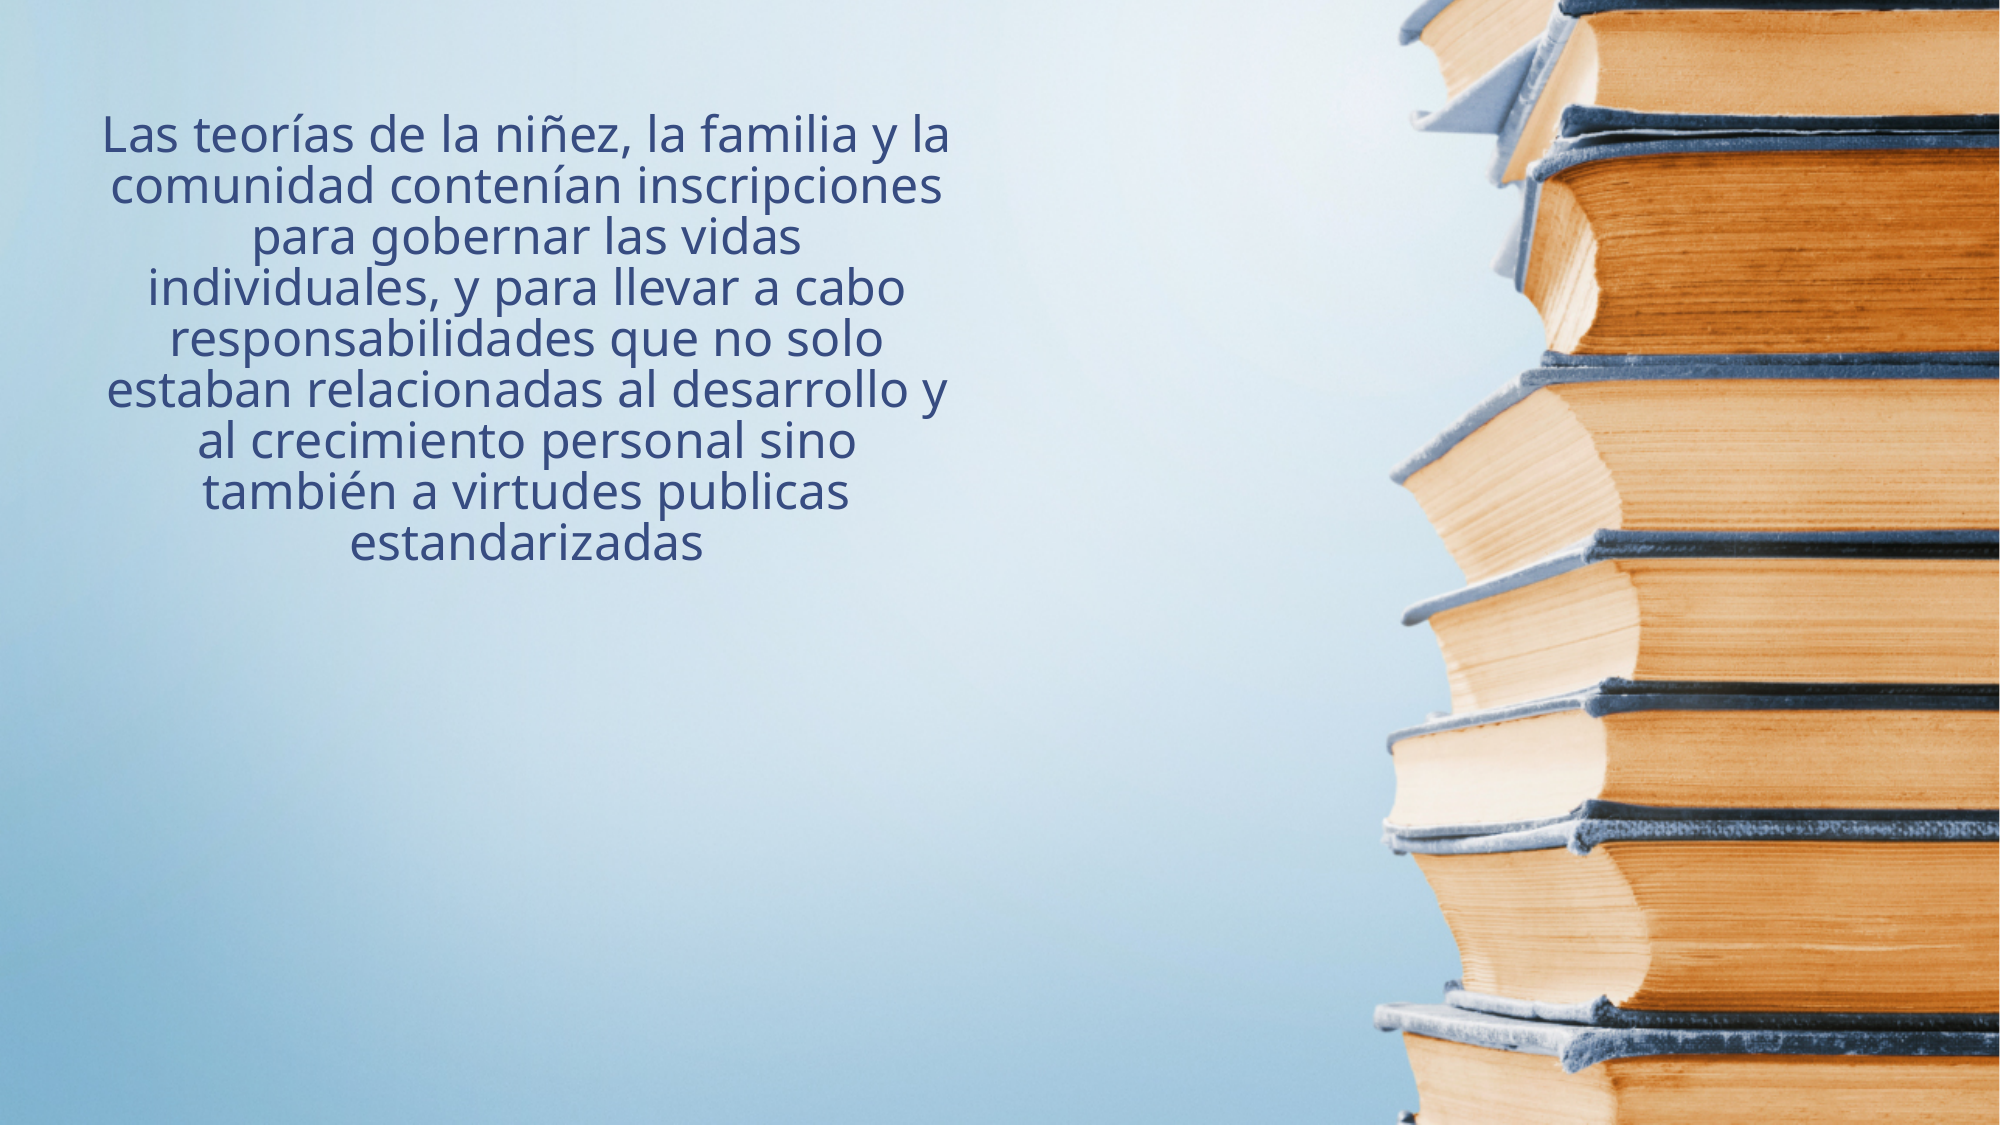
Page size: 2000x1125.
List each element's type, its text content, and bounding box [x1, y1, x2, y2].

title Las teorías de la niñez, la familia y la comunidad contenían inscripciones para gobernar las vidas individuales, y para llevar a cabo responsabilidades que no solo estaban relacionadas al desarrollo y al crecimiento personal sino también a virtudes publicas estandarizadas [78, 101, 977, 846]
picture [0, 0, 2000, 1125]
